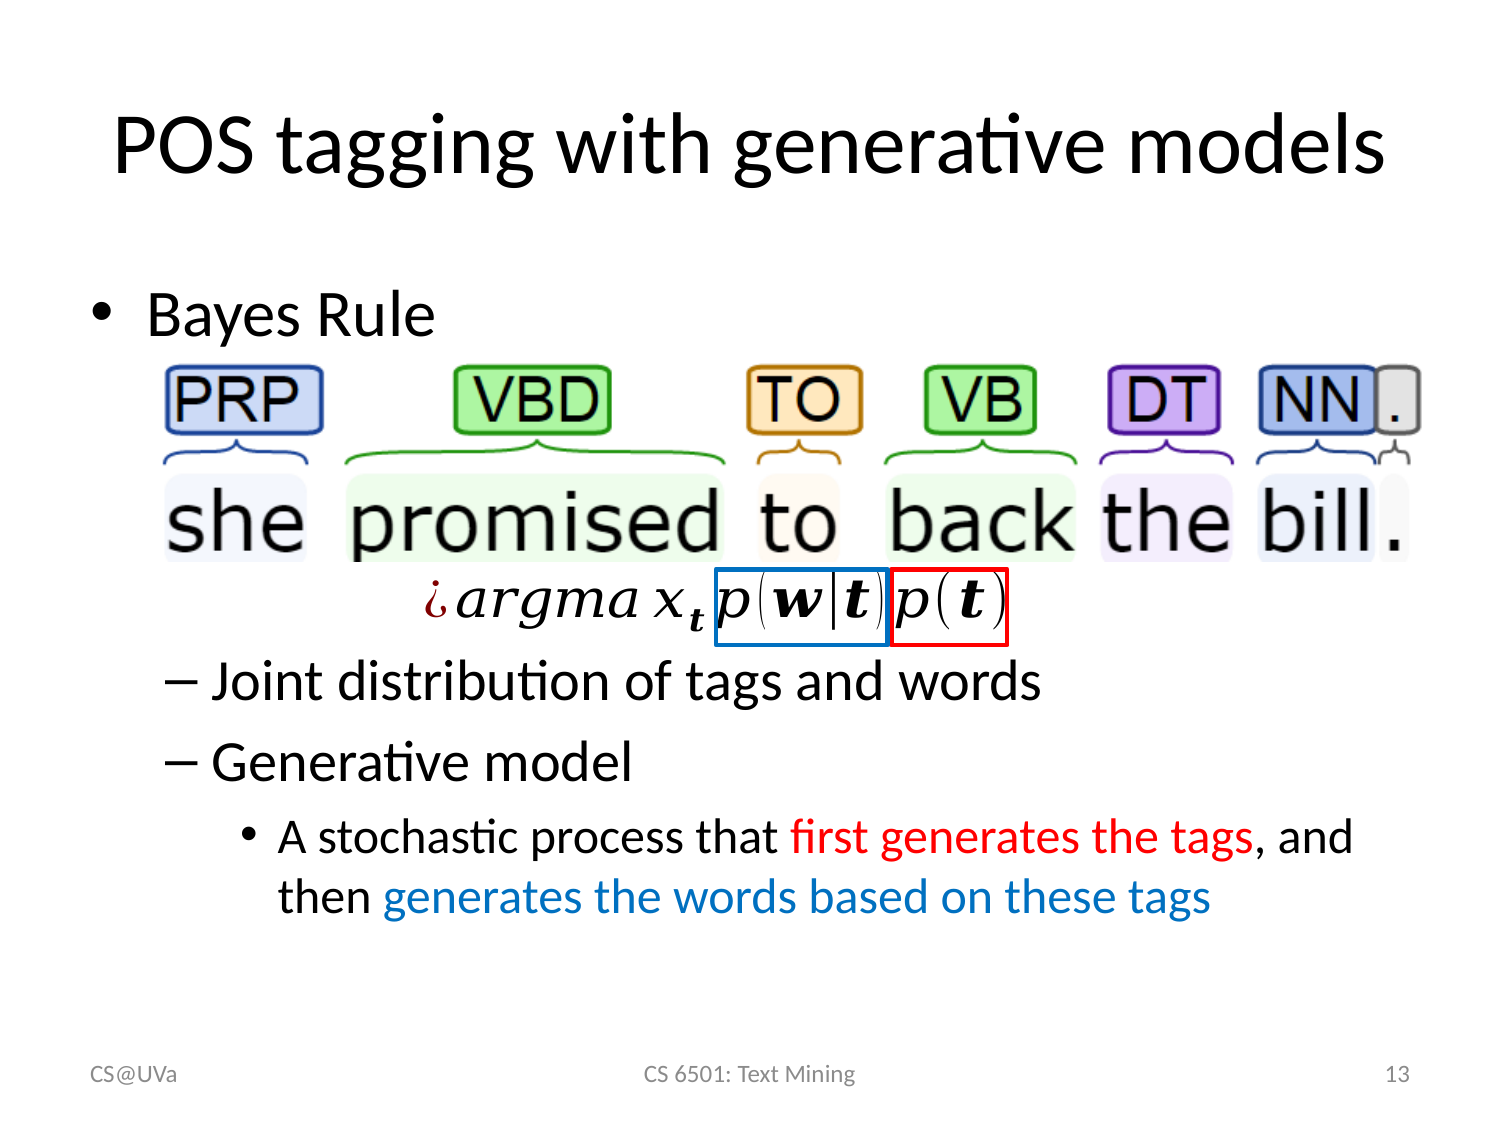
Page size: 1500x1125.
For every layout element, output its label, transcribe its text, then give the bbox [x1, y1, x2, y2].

slide_number 13 [1074, 1042, 1425, 1103]
list Bayes Rule Joint distribution of tags and words Generative model A stochastic process that first generates the tags, and then generates the words based on these tags [75, 262, 1425, 1005]
picture [157, 348, 1426, 562]
text_box [714, 570, 890, 647]
text_box [890, 570, 1009, 647]
slide_number CS@UVa [75, 1042, 425, 1103]
title POS tagging with generative models [75, 45, 1425, 233]
footer CS 6501: Text Mining [512, 1042, 988, 1103]
